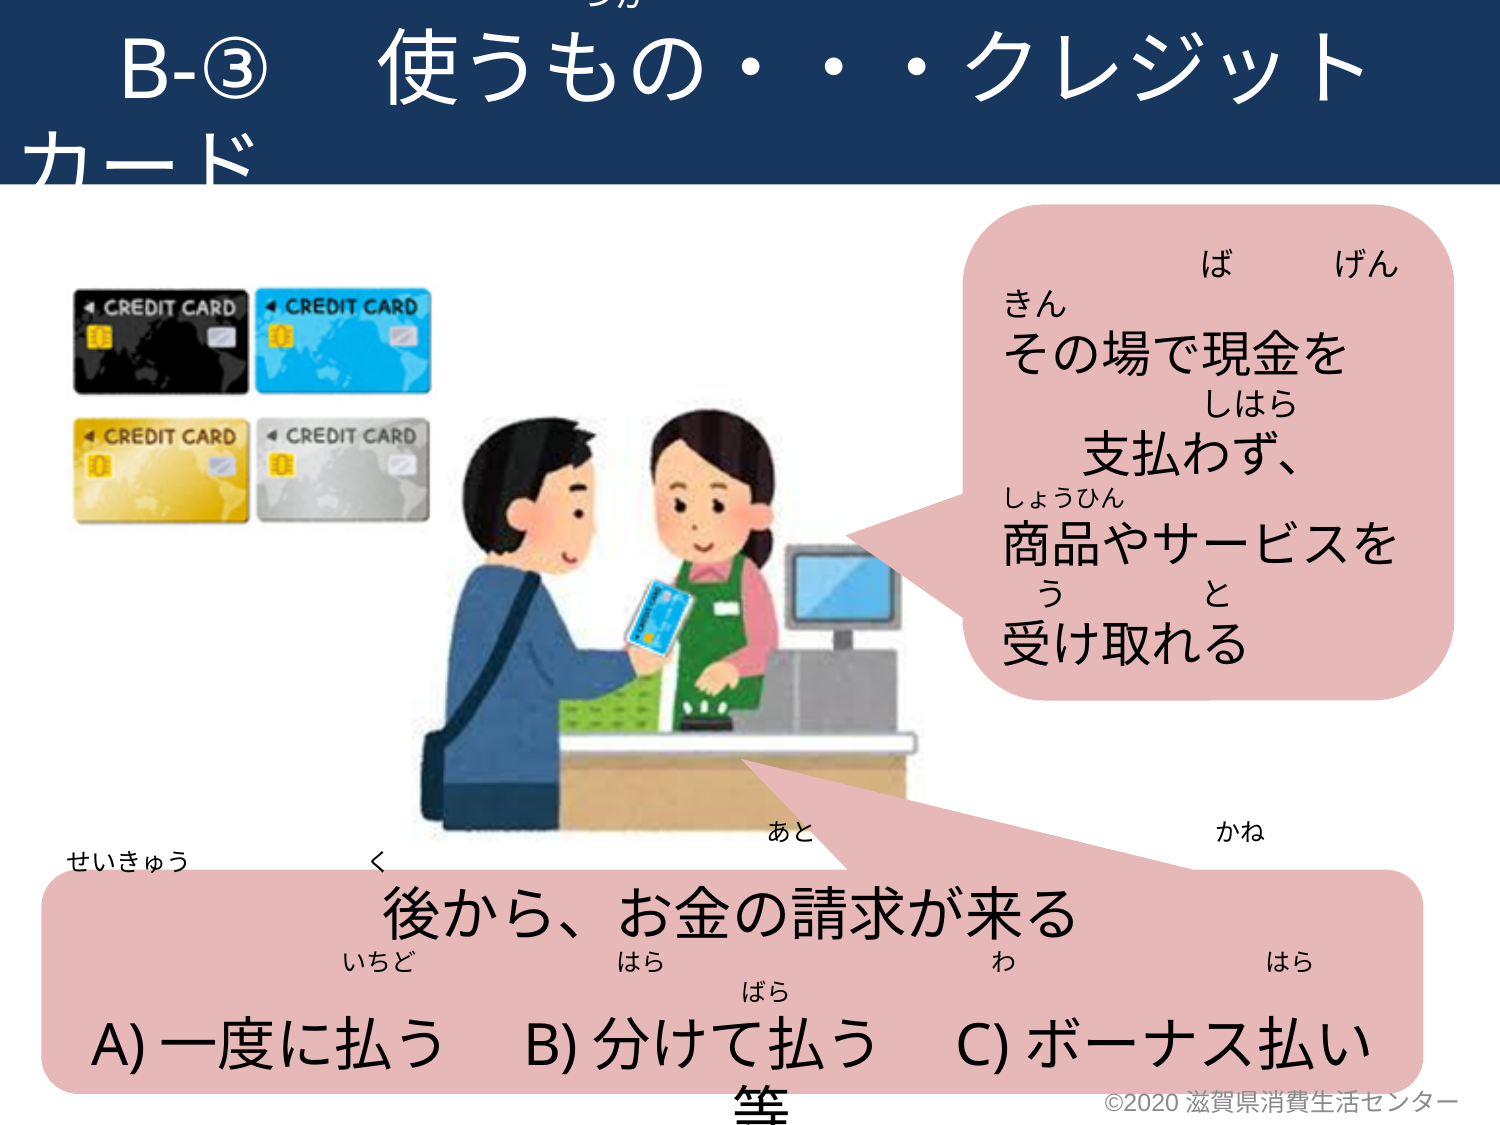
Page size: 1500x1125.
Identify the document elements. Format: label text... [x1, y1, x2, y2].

footer ©2020滋賀県消費生活センター [1045, 1071, 1500, 1125]
picture [46, 191, 987, 897]
text_box あと かね せいきゅう く 後から、お金の請求が来る いちど はら わ はら ばら A)一度に払う B)分けて払う C)ボーナス払い 等 [39, 817, 1426, 1097]
text_box [991, 202, 1457, 685]
text_box ば げんきん その場で現金を しはら 支払わず、 しょうひん 商品やサービスを う と 受け取れる [991, 235, 1424, 741]
text_box つか B-③ 使うもの・・・クレジットカード [0, 0, 1500, 186]
